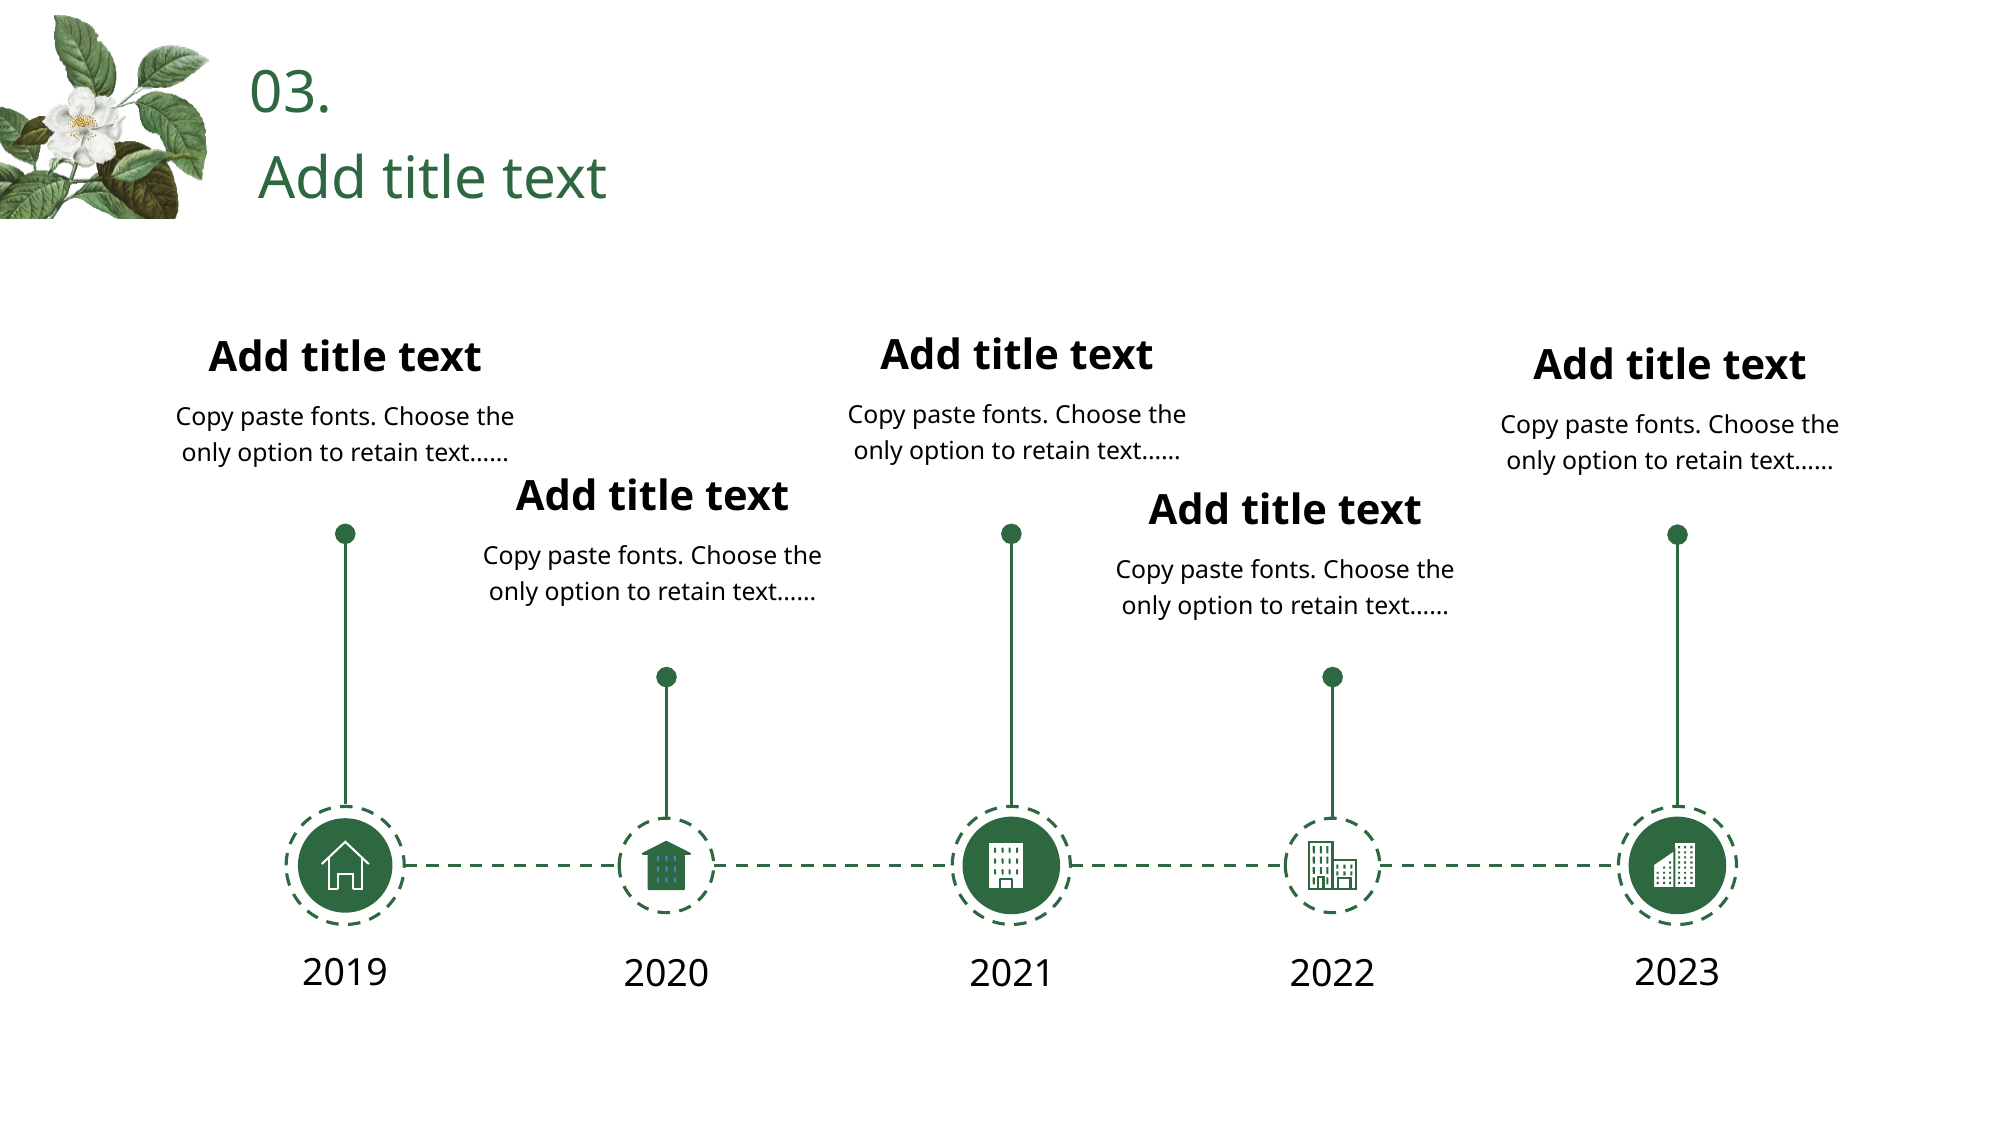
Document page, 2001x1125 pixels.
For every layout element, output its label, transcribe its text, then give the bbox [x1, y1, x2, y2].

text_box 2019 [287, 940, 403, 1001]
text_box 2022 [1274, 941, 1391, 1001]
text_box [286, 806, 405, 925]
text_box 2021 [954, 941, 1071, 1001]
text_box Add title text [158, 305, 532, 387]
text_box Add title text [466, 444, 839, 526]
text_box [1285, 818, 1380, 913]
text_box Copy paste fonts. Choose the only option to retain text…… [158, 387, 532, 496]
text_box Add title text [243, 132, 622, 218]
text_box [1618, 806, 1737, 925]
text_box Copy paste fonts. Choose the only option to retain text…… [466, 526, 839, 635]
text_box Add title text [1098, 458, 1472, 540]
text_box 03. [235, 46, 347, 132]
text_box Add title text [1483, 314, 1857, 395]
picture [0, 0, 218, 219]
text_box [619, 818, 714, 913]
text_box Copy paste fonts. Choose the only option to retain text…… [1098, 540, 1472, 649]
text_box Copy paste fonts. Choose the only option to retain text…… [1483, 395, 1857, 504]
text_box 2020 [608, 941, 725, 1001]
text_box Add title text [830, 304, 1204, 385]
text_box 2023 [1619, 940, 1736, 1001]
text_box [952, 806, 1071, 925]
text_box Copy paste fonts. Choose the only option to retain text…… [830, 385, 1204, 494]
